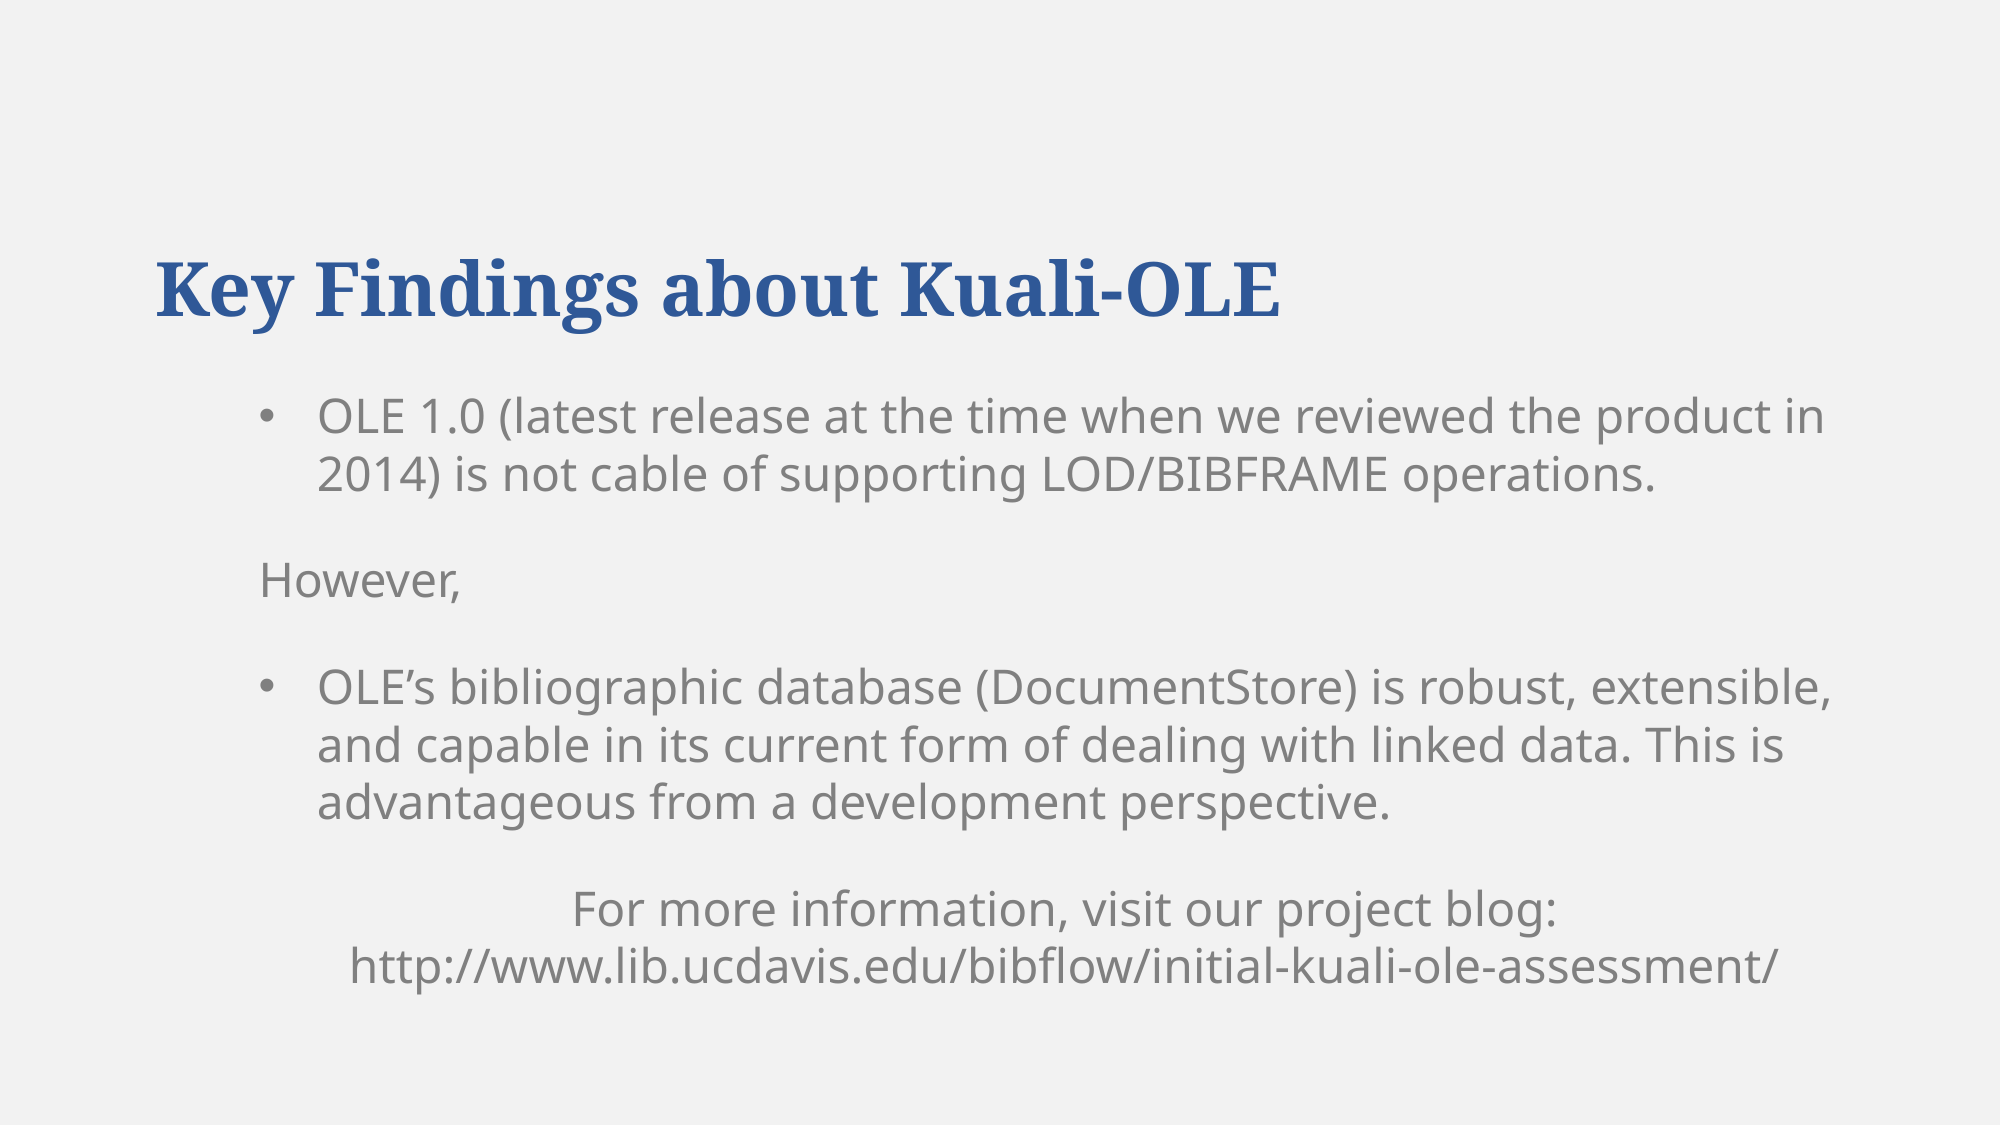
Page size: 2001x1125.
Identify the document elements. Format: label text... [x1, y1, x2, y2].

title Key Findings about Kuali-OLE [140, 112, 1887, 340]
list OLE 1.0 (latest release at the time when we reviewed the product in 2014) is not cable of supporting LOD/BIBFRAME operations. However, OLE’s bibliographic database (DocumentStore) is robust, extensible, and capable in its current form of dealing with linked data. This is advantageous from a development perspective. For more information, visit our project blog: http://www.lib.ucdavis.edu/bibflow/initial-kuali-ole-assessment/ [243, 378, 1887, 1007]
